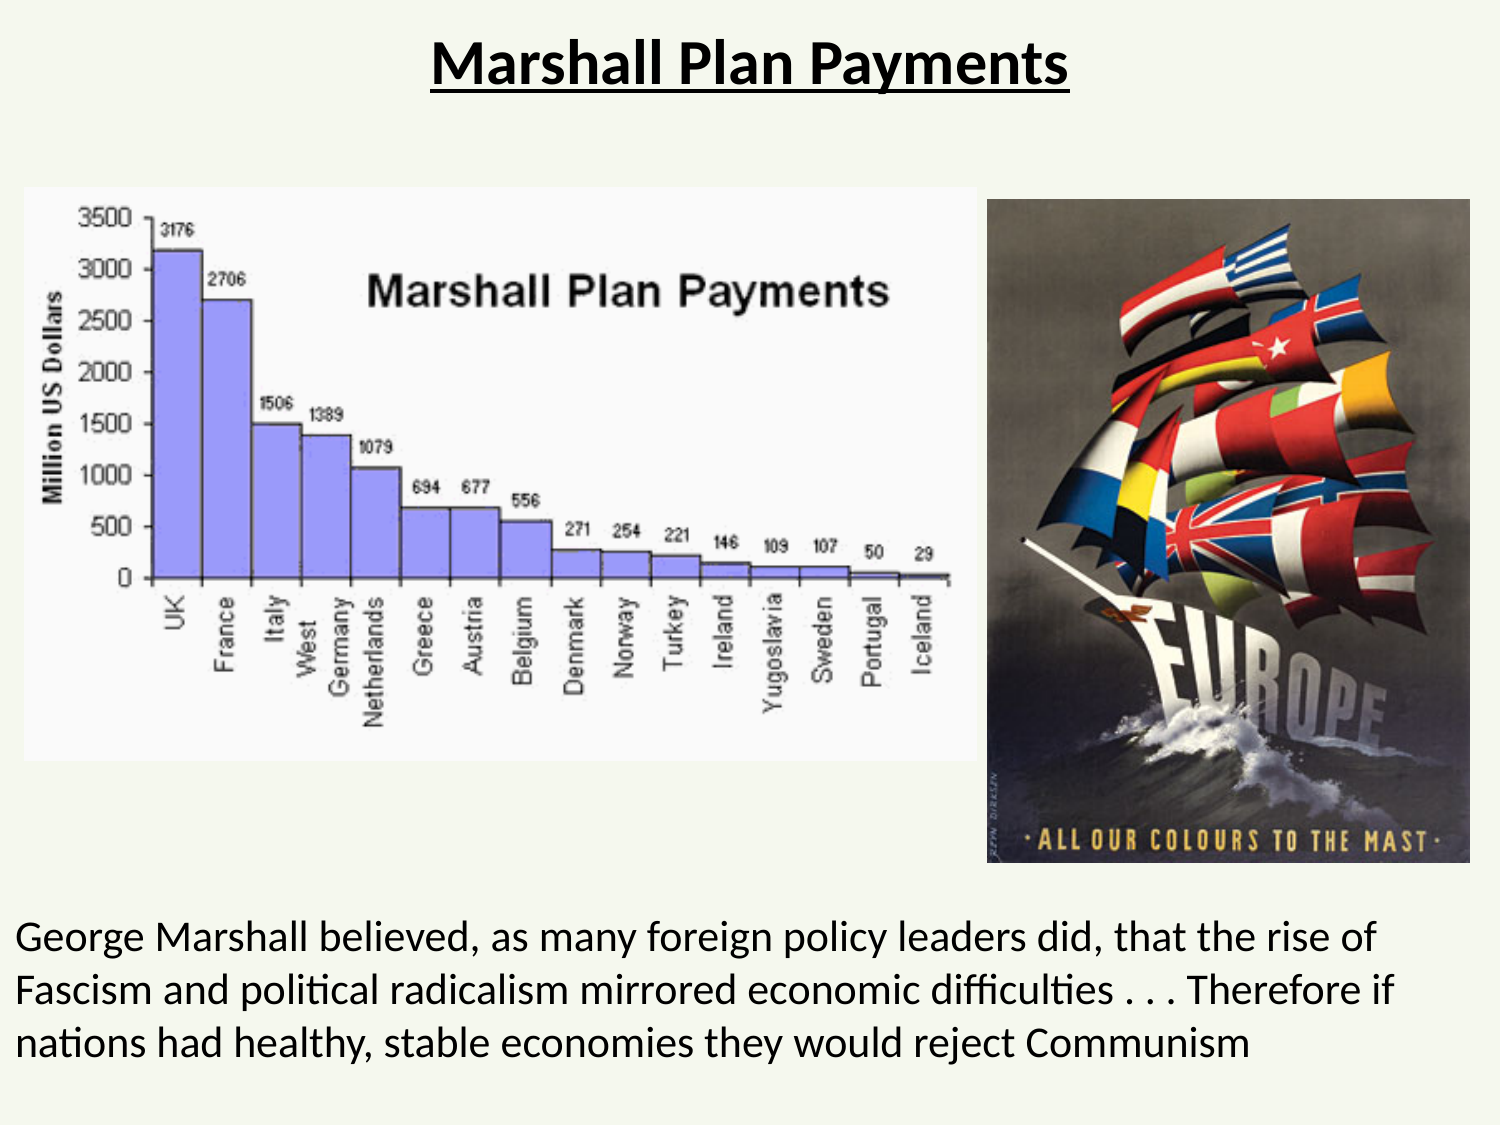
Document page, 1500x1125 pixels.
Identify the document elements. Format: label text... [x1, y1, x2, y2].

picture [24, 187, 977, 761]
title Marshall Plan Payments [75, 12, 1425, 105]
picture [987, 199, 1470, 863]
list George Marshall believed, as many foreign policy leaders did, that the rise of Fascism and political radicalism mirrored economic difficulties . . . Therefore if nations had healthy, stable economies they would reject Communism [0, 900, 1500, 1105]
